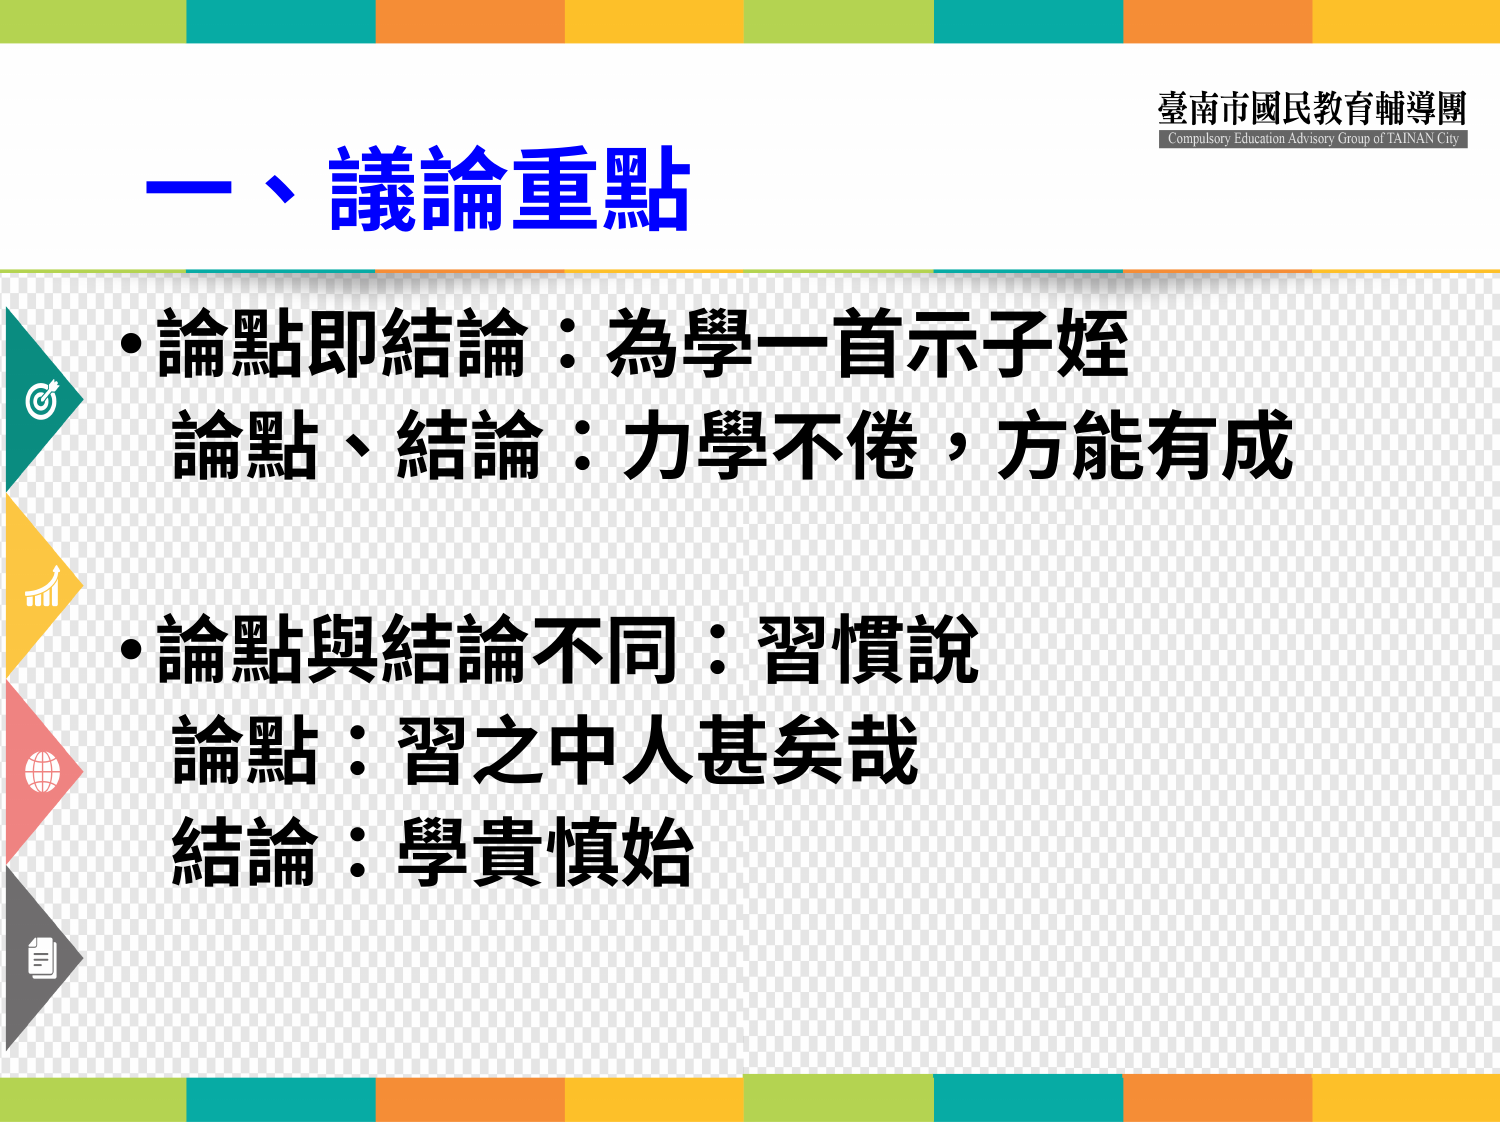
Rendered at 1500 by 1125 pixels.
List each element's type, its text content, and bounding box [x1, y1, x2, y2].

text_box 一、議論重點 [128, 84, 1422, 303]
picture [0, 0, 1500, 1125]
list 論點即結論：為學一首示子姪 論點、結論：力學不倦，方能有成 論點與結論不同：習慣說 論點：習之中人甚矣哉 結論：學貴慎始 [103, 299, 1397, 1014]
